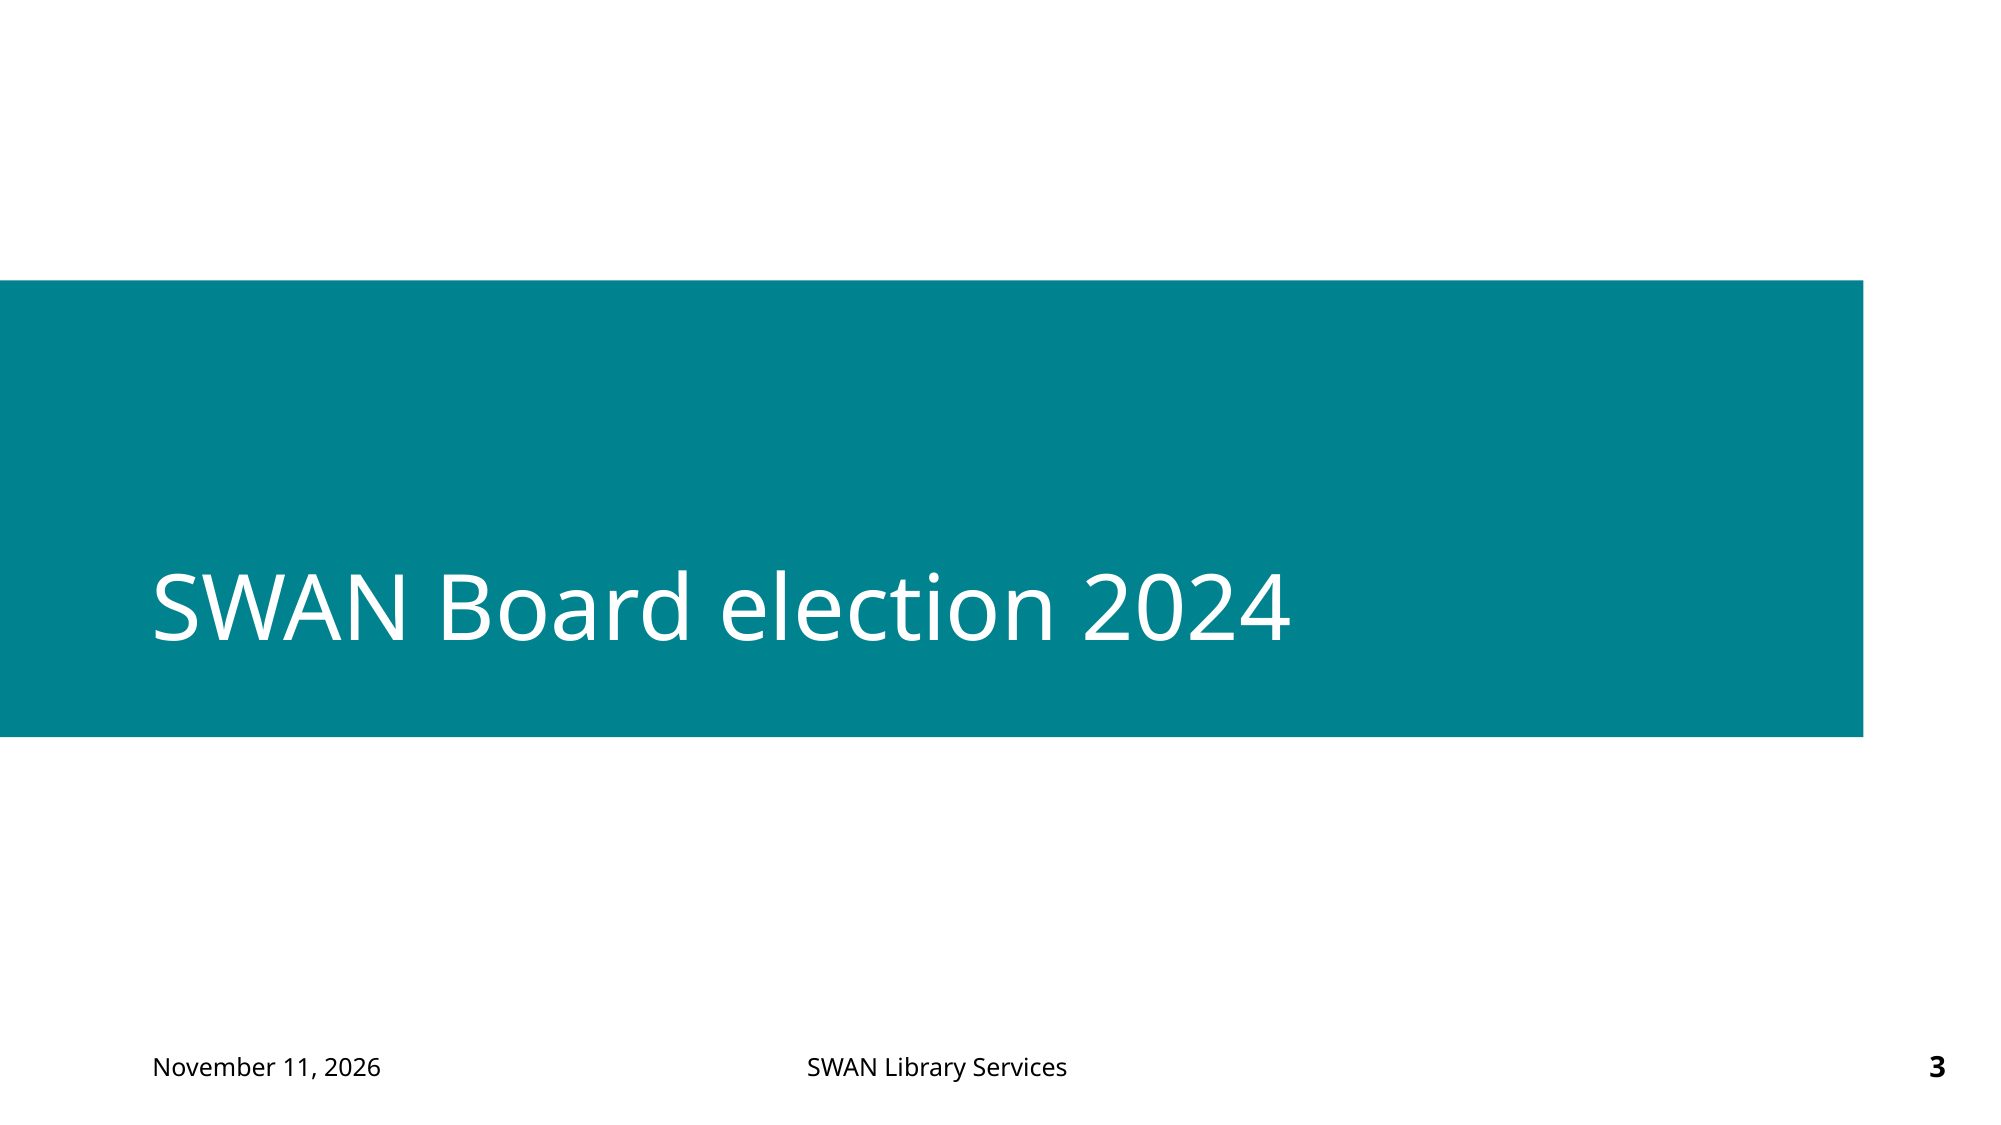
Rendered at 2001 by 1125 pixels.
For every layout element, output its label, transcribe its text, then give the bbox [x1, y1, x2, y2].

footer SWAN Library Services [600, 1038, 1275, 1099]
title SWAN Board election 2024 [136, 280, 1862, 668]
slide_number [137, 1038, 588, 1099]
slide_number 3 [1894, 1038, 1982, 1099]
